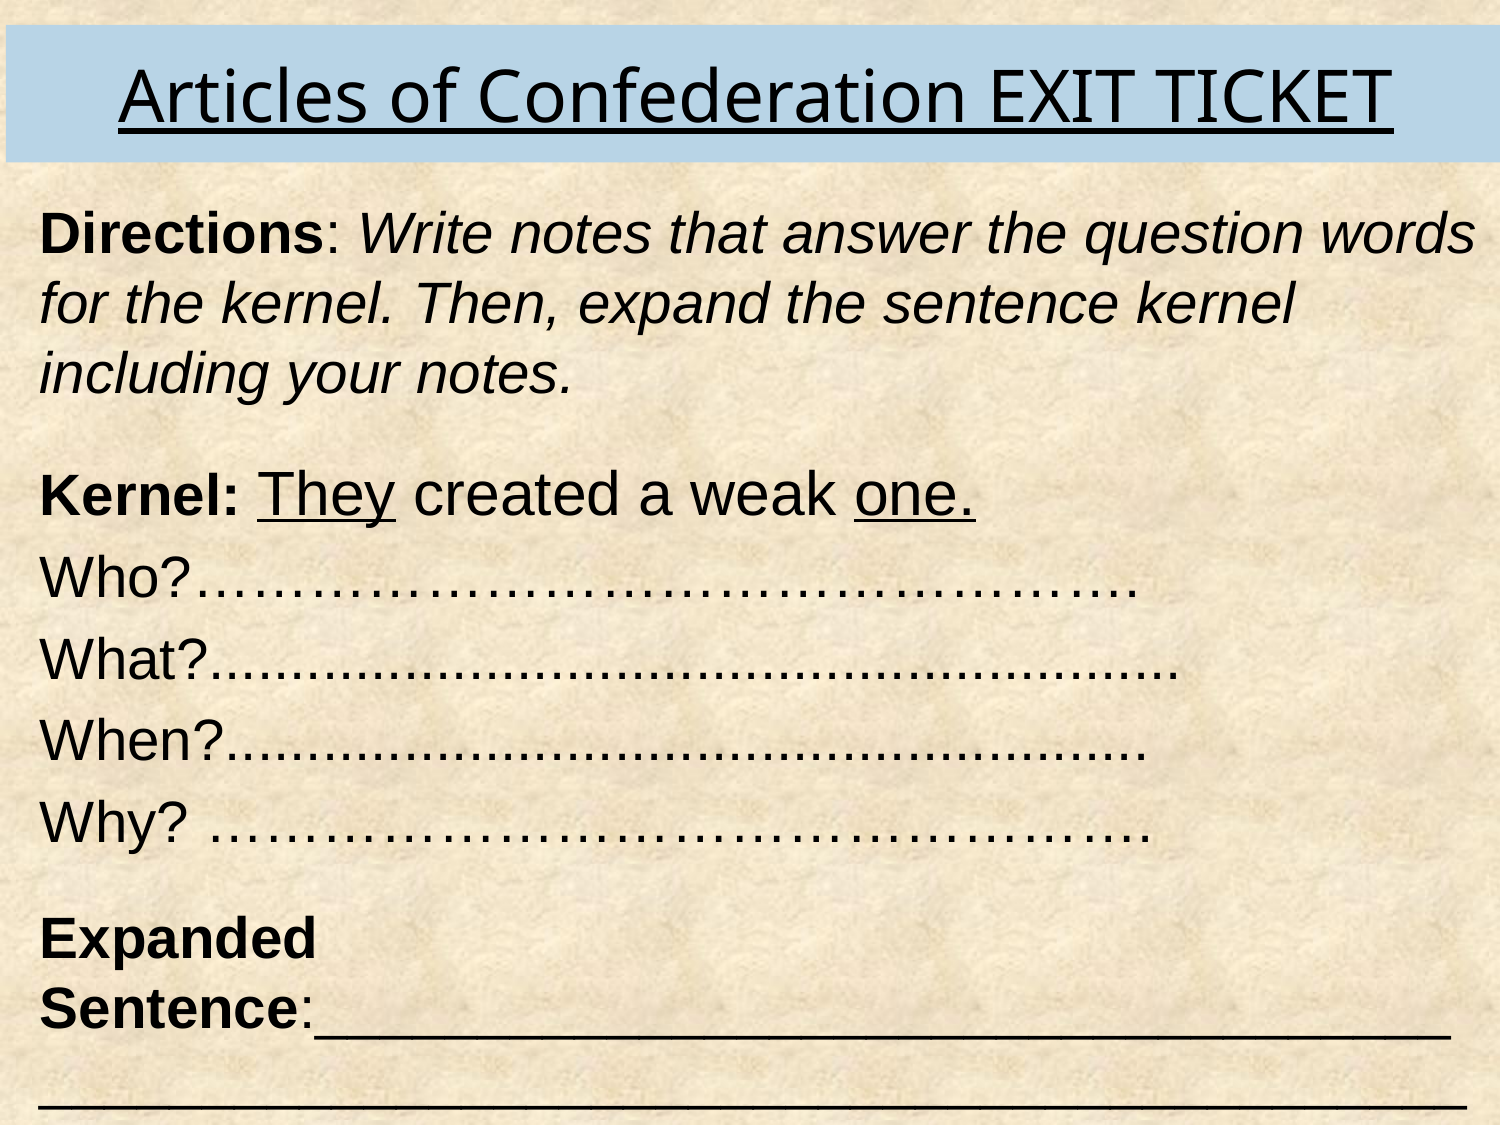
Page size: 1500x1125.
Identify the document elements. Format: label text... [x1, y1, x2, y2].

title Articles of Confederation EXIT TICKET [5, 24, 1500, 163]
list Directions: Write notes that answer the question words for the kernel. Then, expand the sentence kernel including your notes. Kernel: They created a weak one. Who?…………………………………………. What?............................................................ When?......................................................... Why? …………………………………………. Expanded Sentence:_______________________________________________________________________________ [24, 187, 1500, 950]
picture [0, 0, 1500, 1125]
